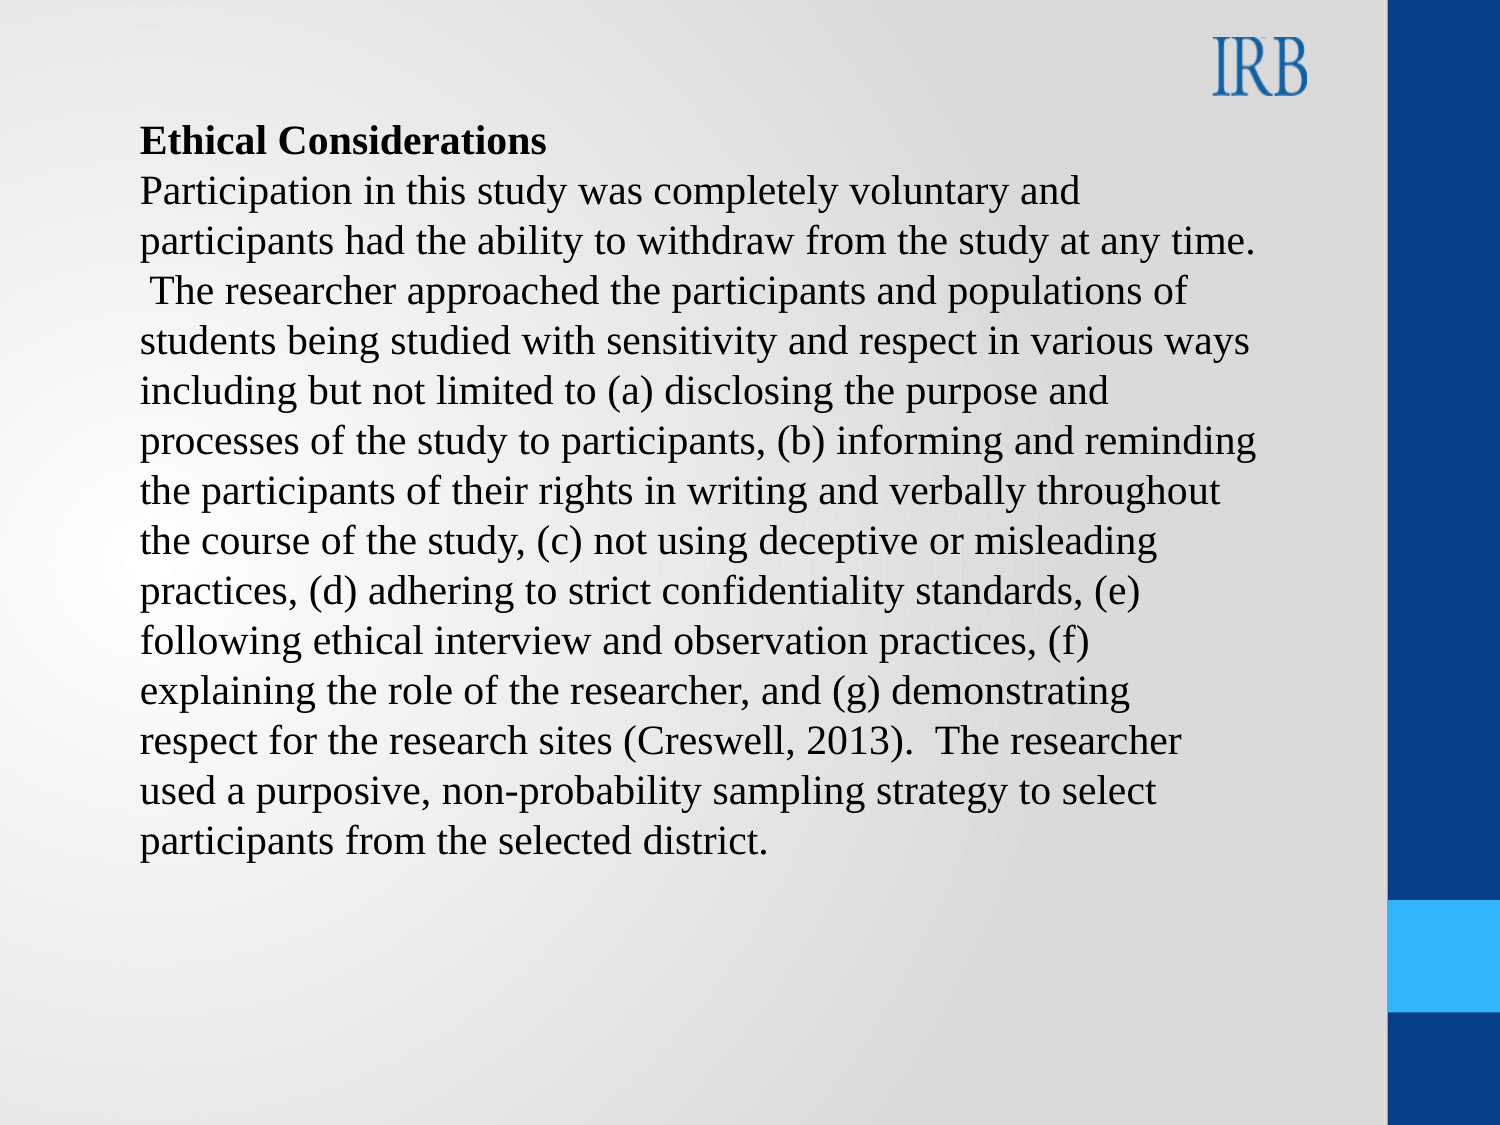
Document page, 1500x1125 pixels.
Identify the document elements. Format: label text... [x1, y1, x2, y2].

picture [1211, 36, 1307, 96]
text_box Ethical Considerations Participation in this study was completely voluntary and participants had the ability to withdraw from the study at any time. The researcher approached the participants and populations of students being studied with sensitivity and respect in various ways including but not limited to (a) disclosing the purpose and processes of the study to participants, (b) informing and reminding the participants of their rights in writing and verbally throughout the course of the study, (c) not using deceptive or misleading practices, (d) adhering to strict confidentiality standards, (e) following ethical interview and observation practices, (f) explaining the role of the researcher, and (g) demonstrating respect for the research sites (Creswell, 2013). The researcher used a purposive, non-probability sampling strategy to select participants from the selected district. [125, 55, 1275, 871]
